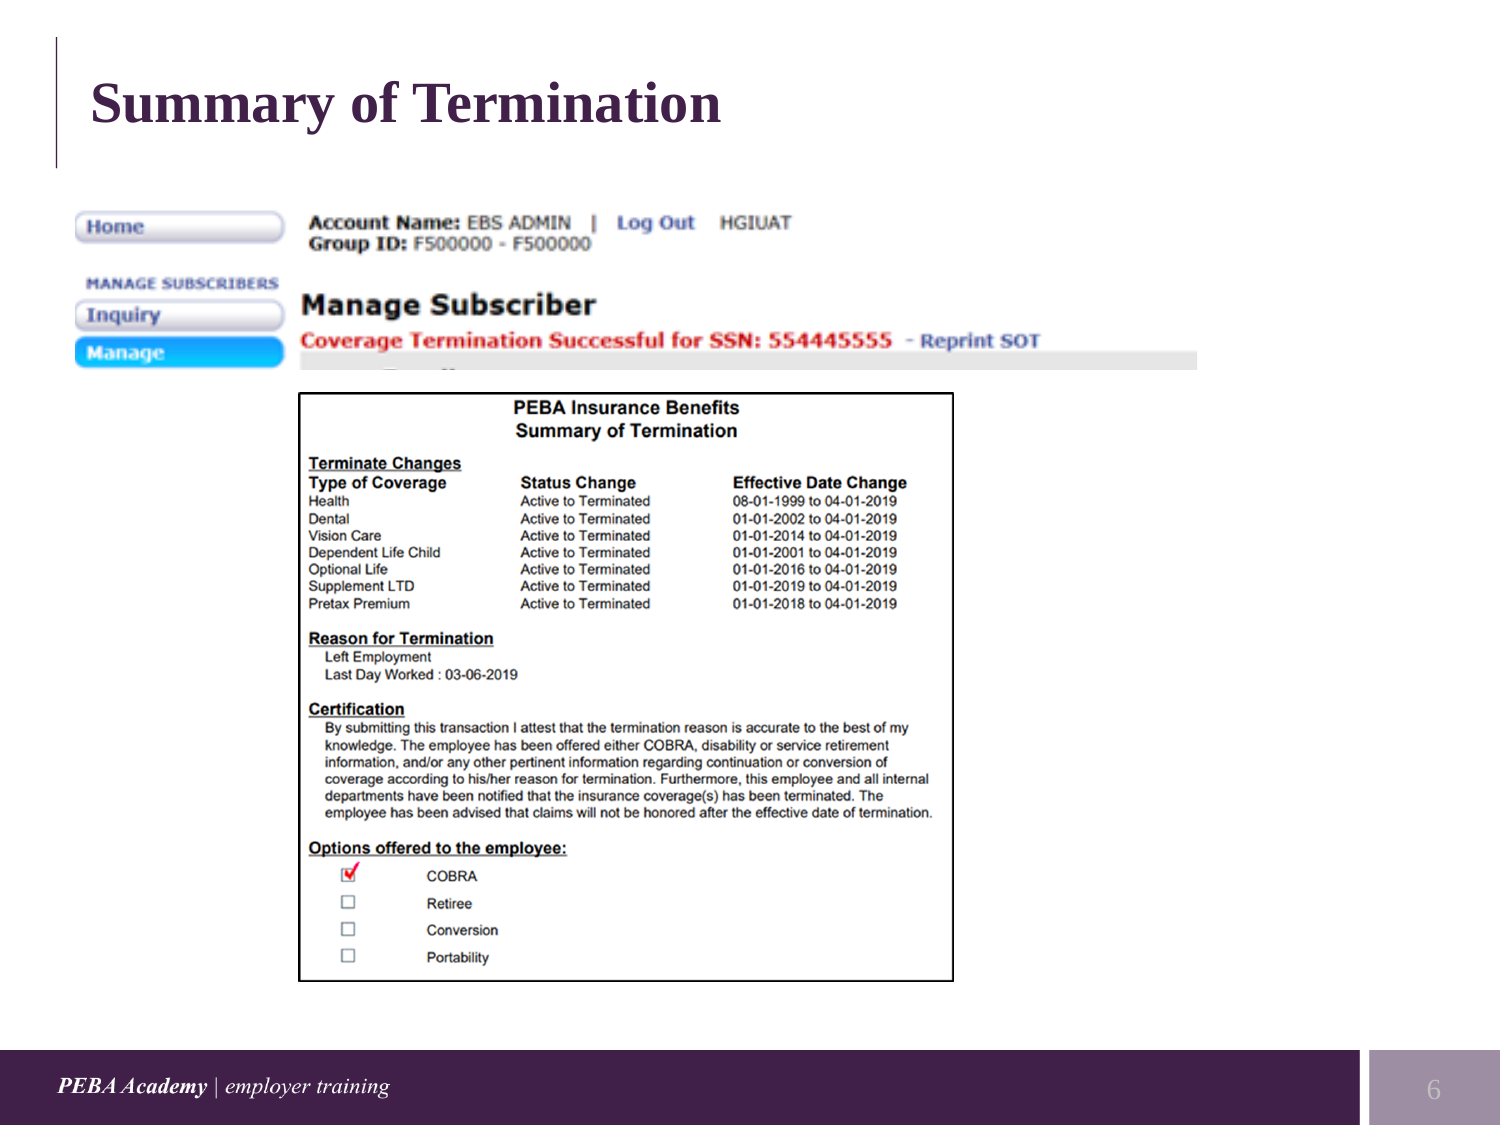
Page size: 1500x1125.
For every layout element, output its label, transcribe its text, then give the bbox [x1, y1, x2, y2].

slide_number 6 [1368, 1050, 1500, 1125]
picture [0, 0, 1500, 1125]
title Summary of Termination [75, 37, 1425, 170]
